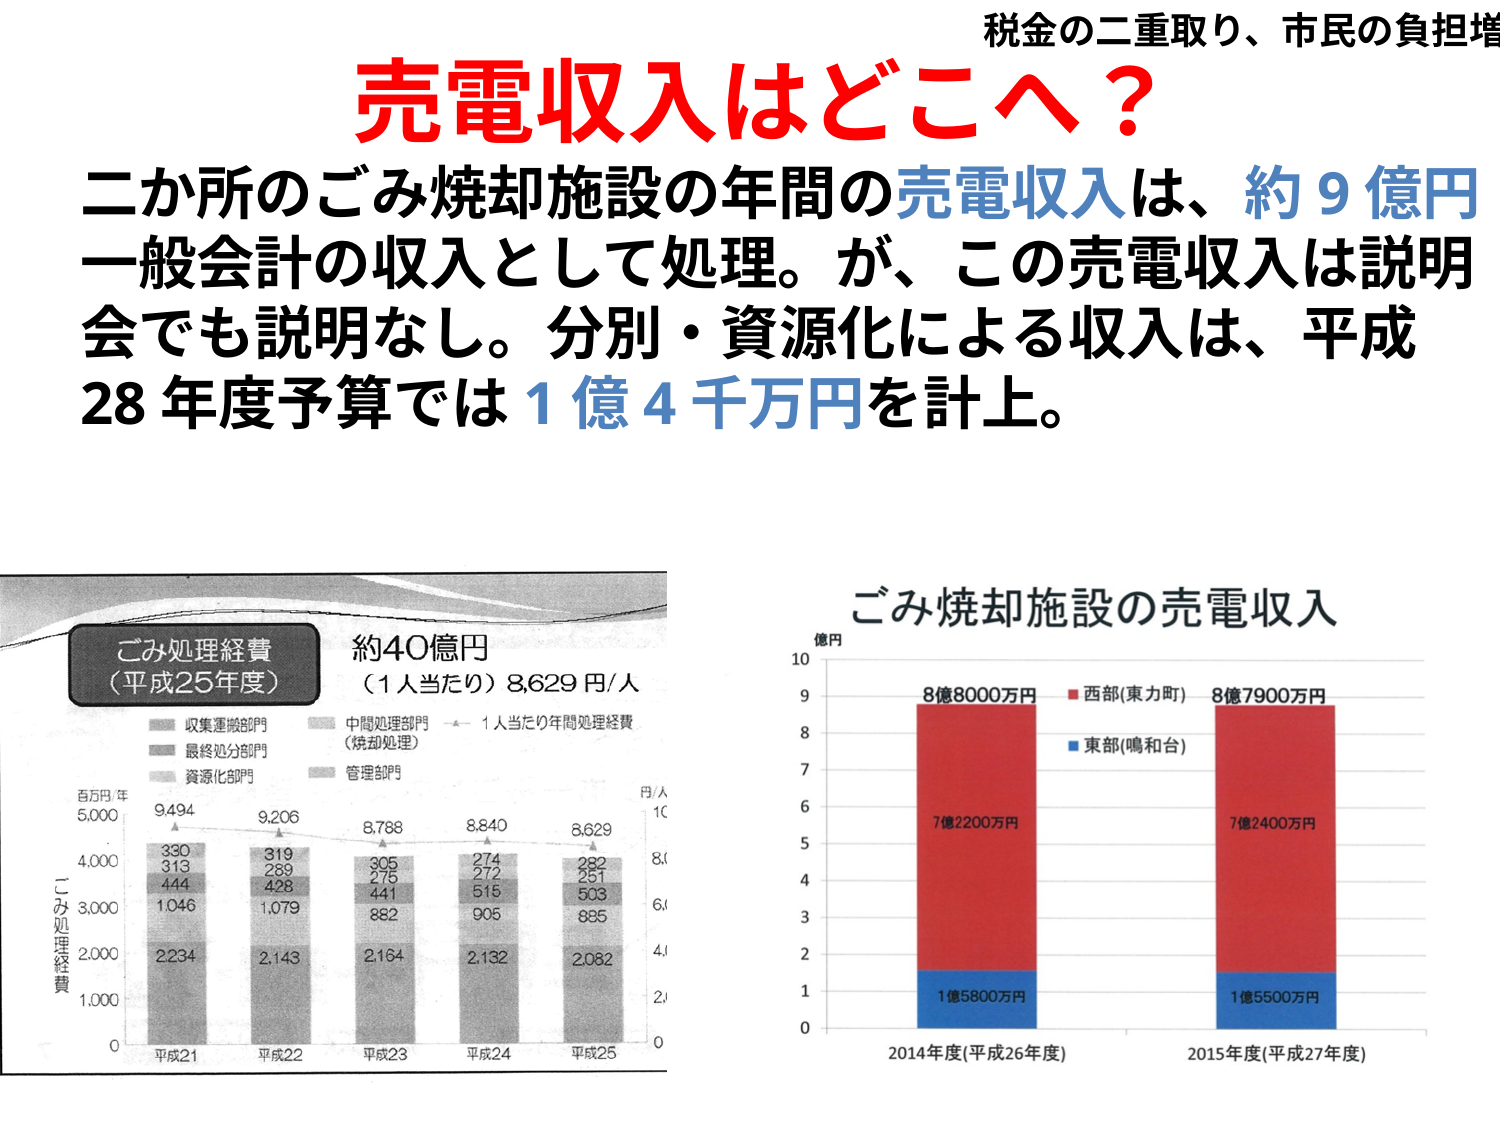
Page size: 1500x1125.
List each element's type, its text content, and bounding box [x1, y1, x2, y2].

title 売電収入はどこへ？ [88, 4, 1439, 149]
list 二か所のごみ焼却施設の年間の売電収入は、約9億円一般会計の収入として処理。が、この売電収入は説明会でも説明なし。分別・資源化による収入は、平成28年度予算では1億4千万円を計上。 [64, 149, 1500, 558]
picture [0, 521, 1500, 1125]
text_box 税金の二重取り、市民の負担増 [968, 0, 1500, 60]
